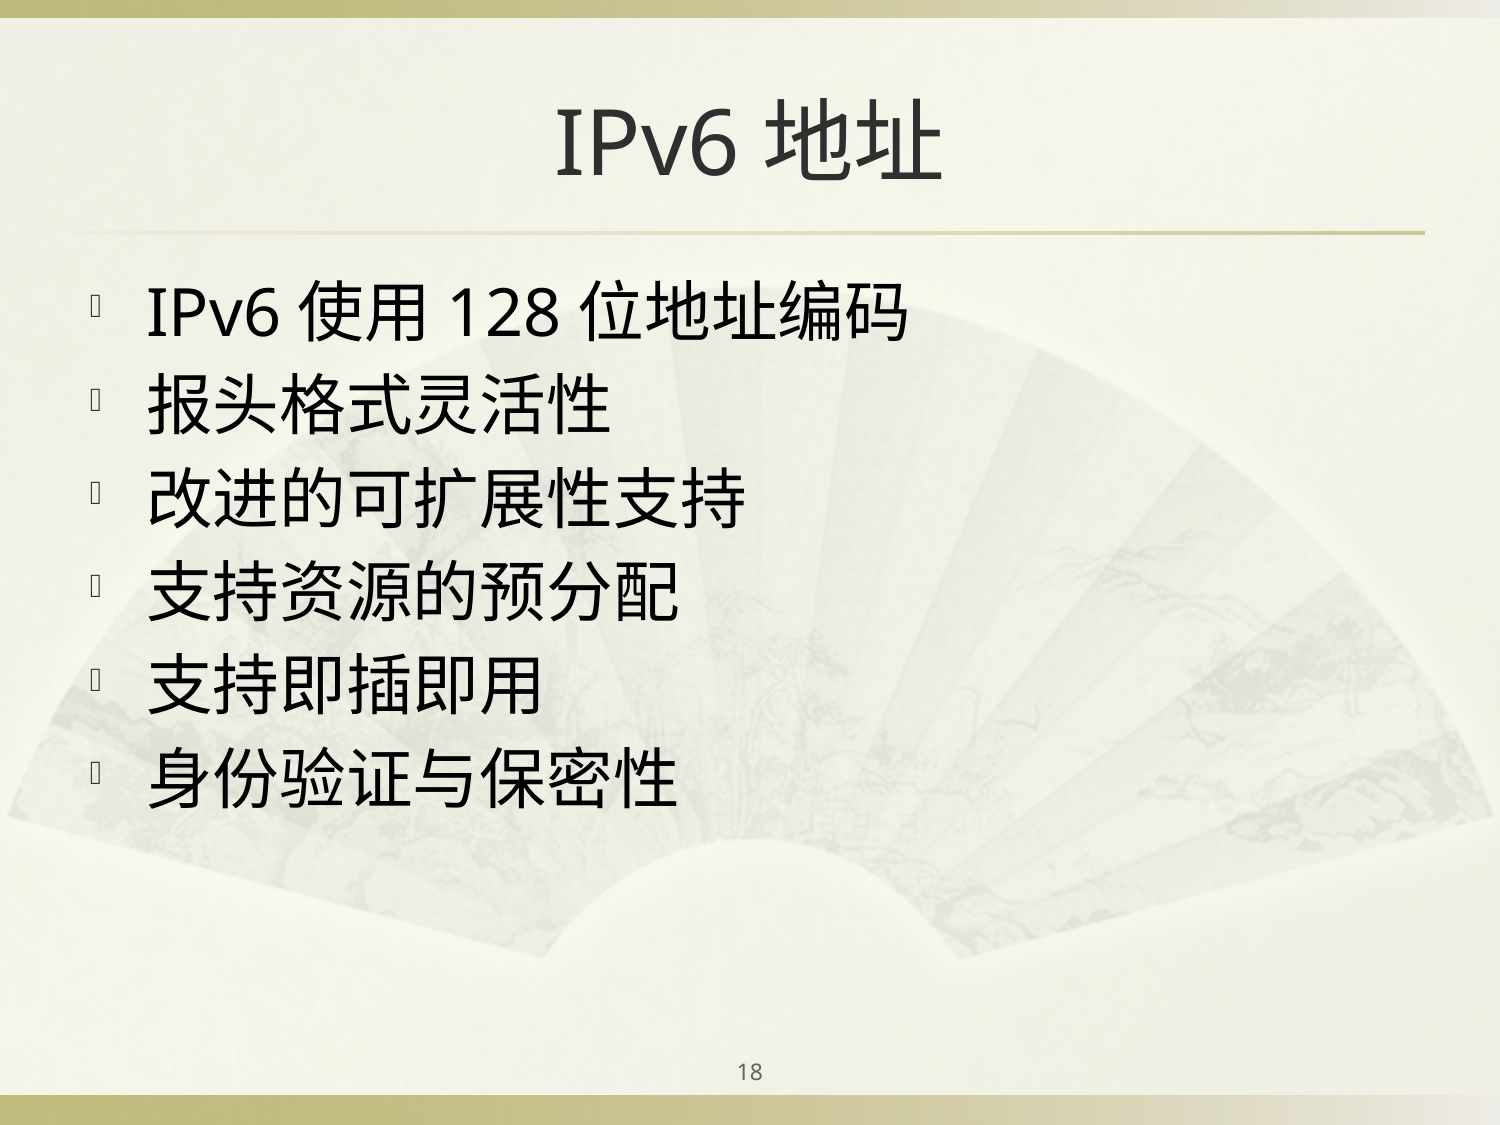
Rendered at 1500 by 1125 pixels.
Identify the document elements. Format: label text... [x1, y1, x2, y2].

slide_number 18 [675, 1050, 825, 1097]
title IPv6地址 [75, 45, 1425, 233]
list IPv6使用128位地址编码 报头格式灵活性 改进的可扩展性支持 支持资源的预分配 支持即插即用 身份验证与保密性 [75, 262, 1425, 1032]
